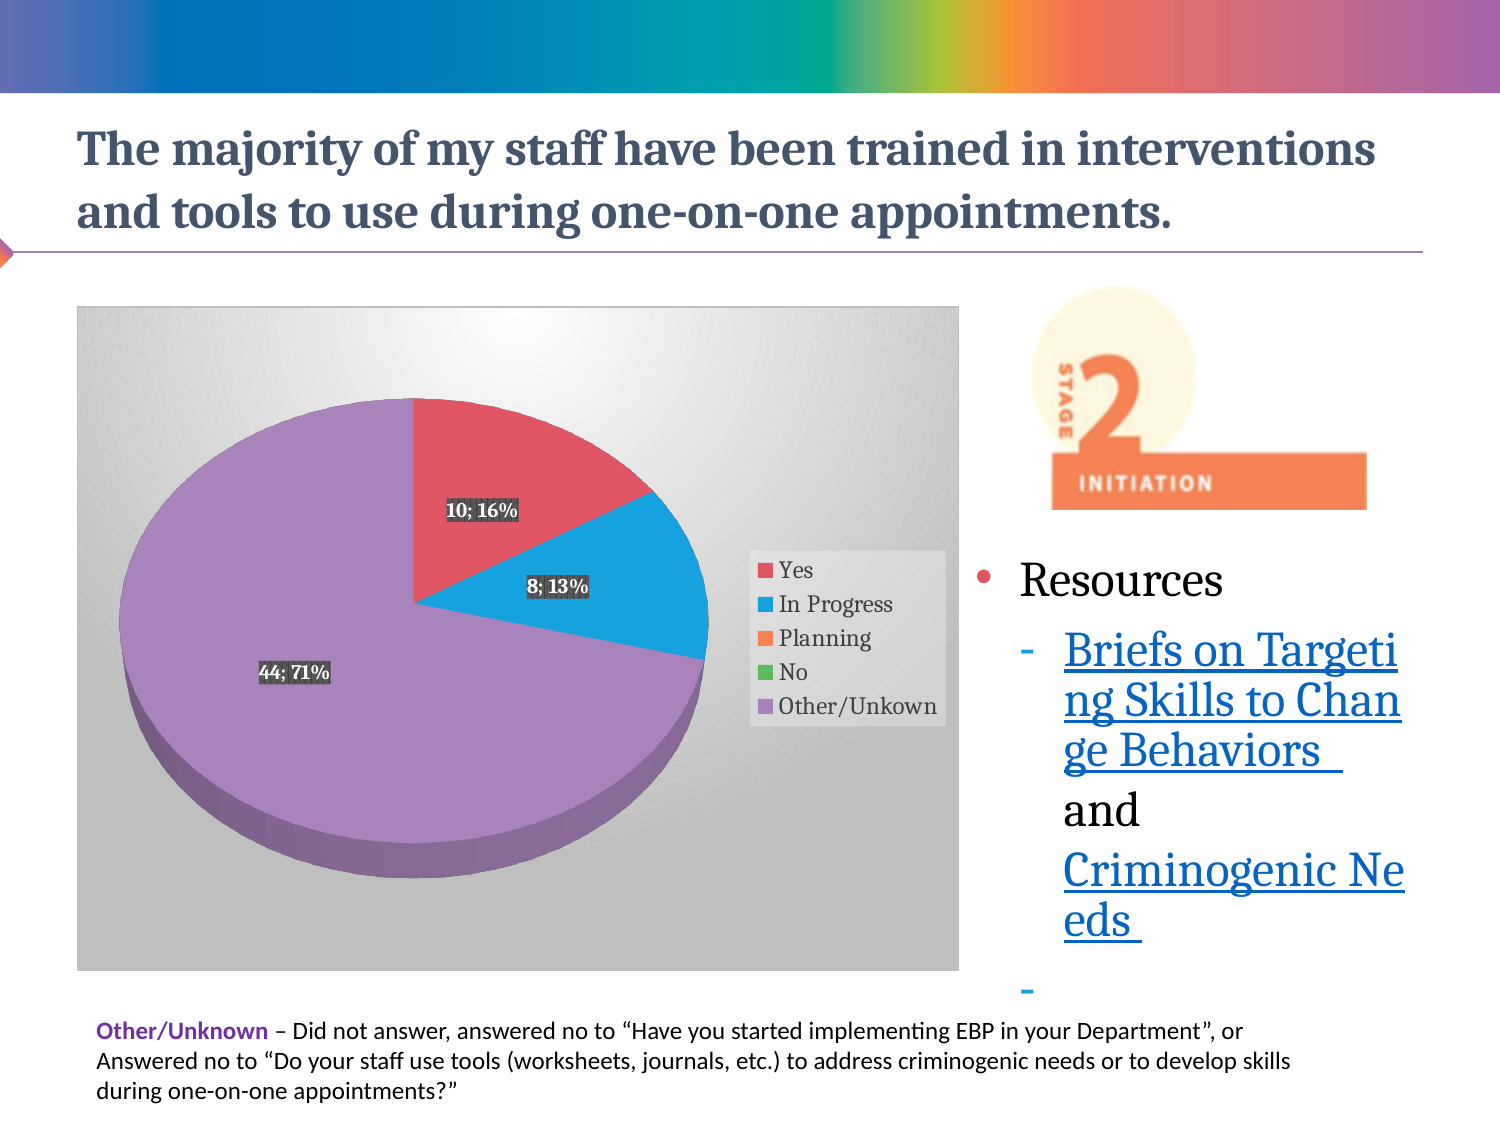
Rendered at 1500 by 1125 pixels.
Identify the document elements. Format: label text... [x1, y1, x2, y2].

text_box Other/Unknown – Did not answer, answered no to “Have you started implementing EBP in your Department”, or Answered no to “Do your staff use tools (worksheets, journals, etc.) to address criminogenic needs or to develop skills during one-on-one appointments?” [81, 1007, 1315, 1113]
list Resources Briefs on Targeting Skills to Change Behaviors and Criminogenic Needs [975, 546, 1424, 1012]
chart [76, 306, 960, 971]
title The majority of my staff have been trained in interventions and tools to use during one-on-one appointments. [76, 101, 1424, 239]
picture [0, 0, 1500, 1125]
